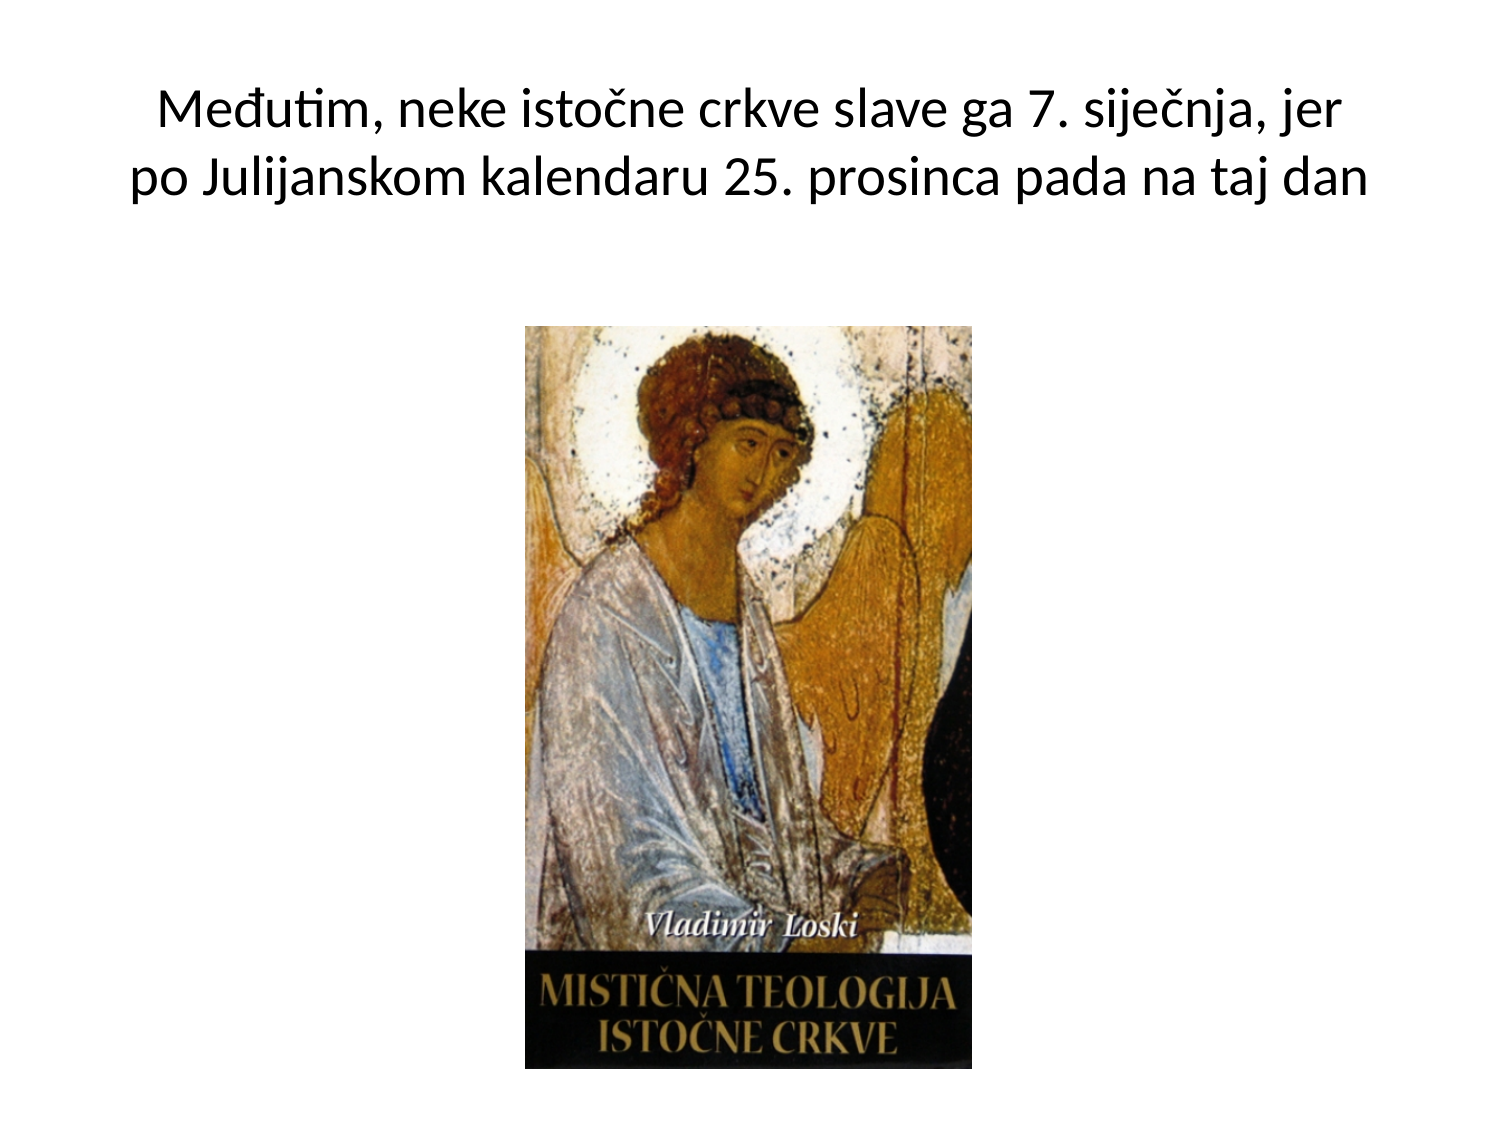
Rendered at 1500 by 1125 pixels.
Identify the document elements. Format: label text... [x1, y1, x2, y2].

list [525, 325, 972, 1069]
title Međutim, neke istočne crkve slave ga 7. siječnja, jer po Julijanskom kalendaru 25. prosinca pada na taj dan [75, 45, 1425, 233]
